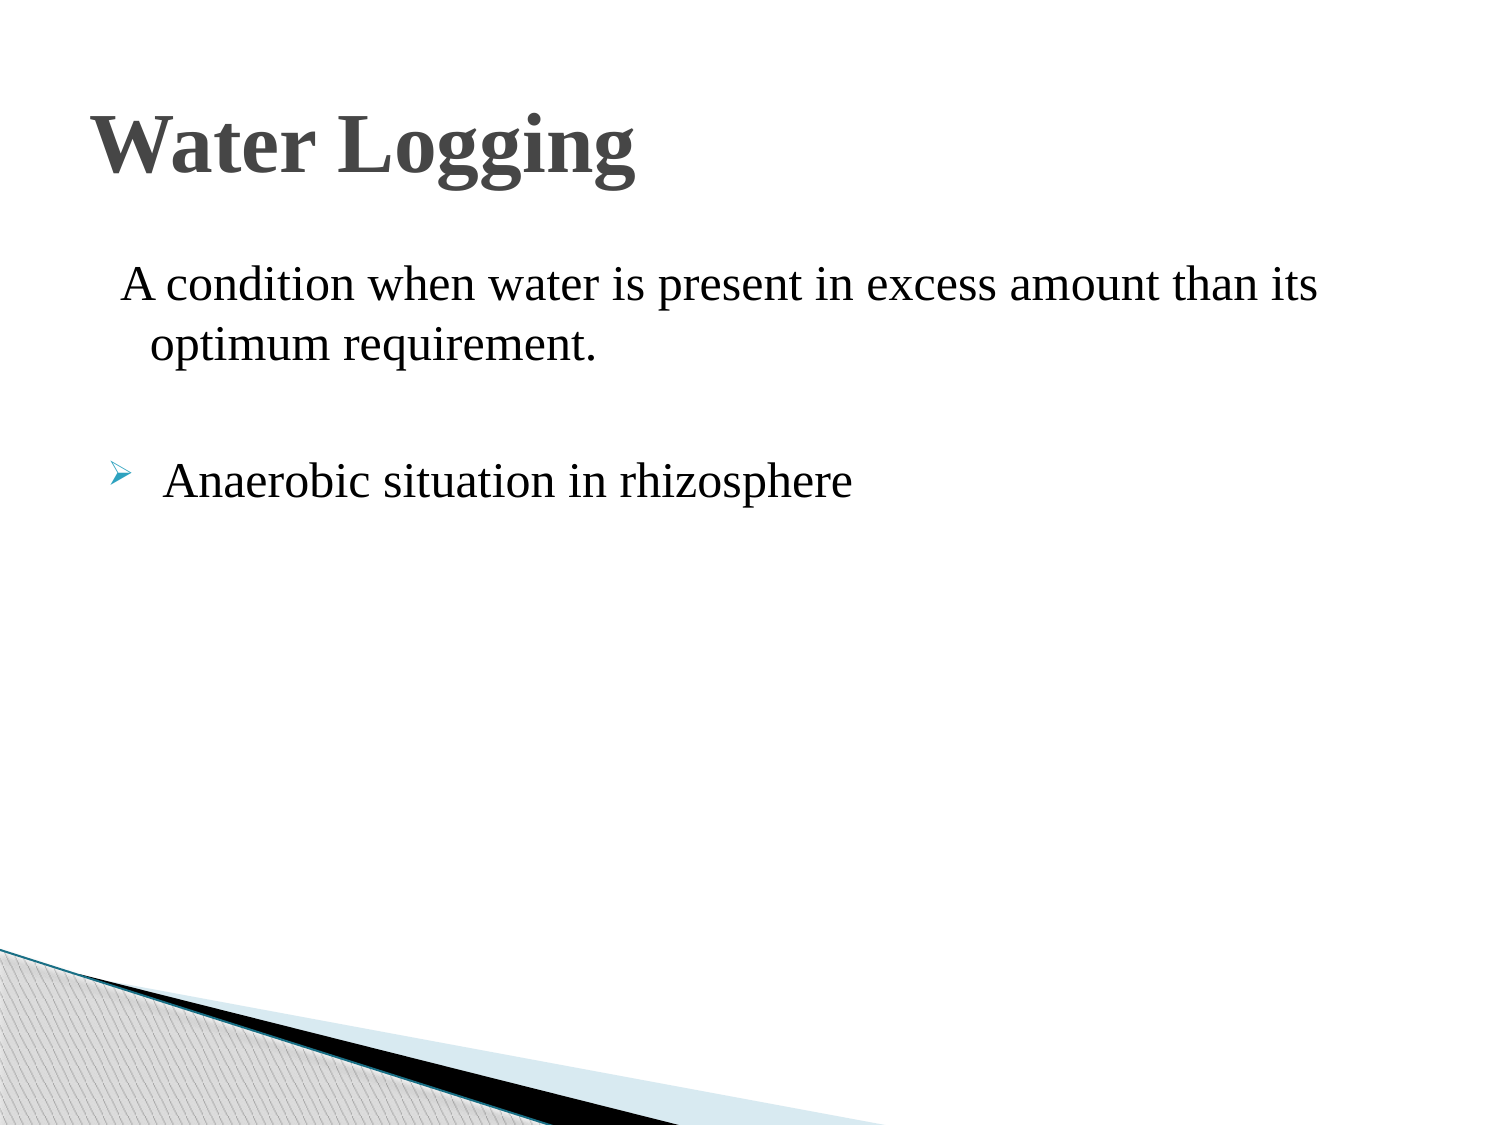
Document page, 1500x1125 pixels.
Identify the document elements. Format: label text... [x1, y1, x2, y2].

title Water Logging [75, 45, 1425, 233]
list A condition when water is present in excess amount than its optimum requirement. Anaerobic situation in rhizosphere [75, 243, 1425, 986]
